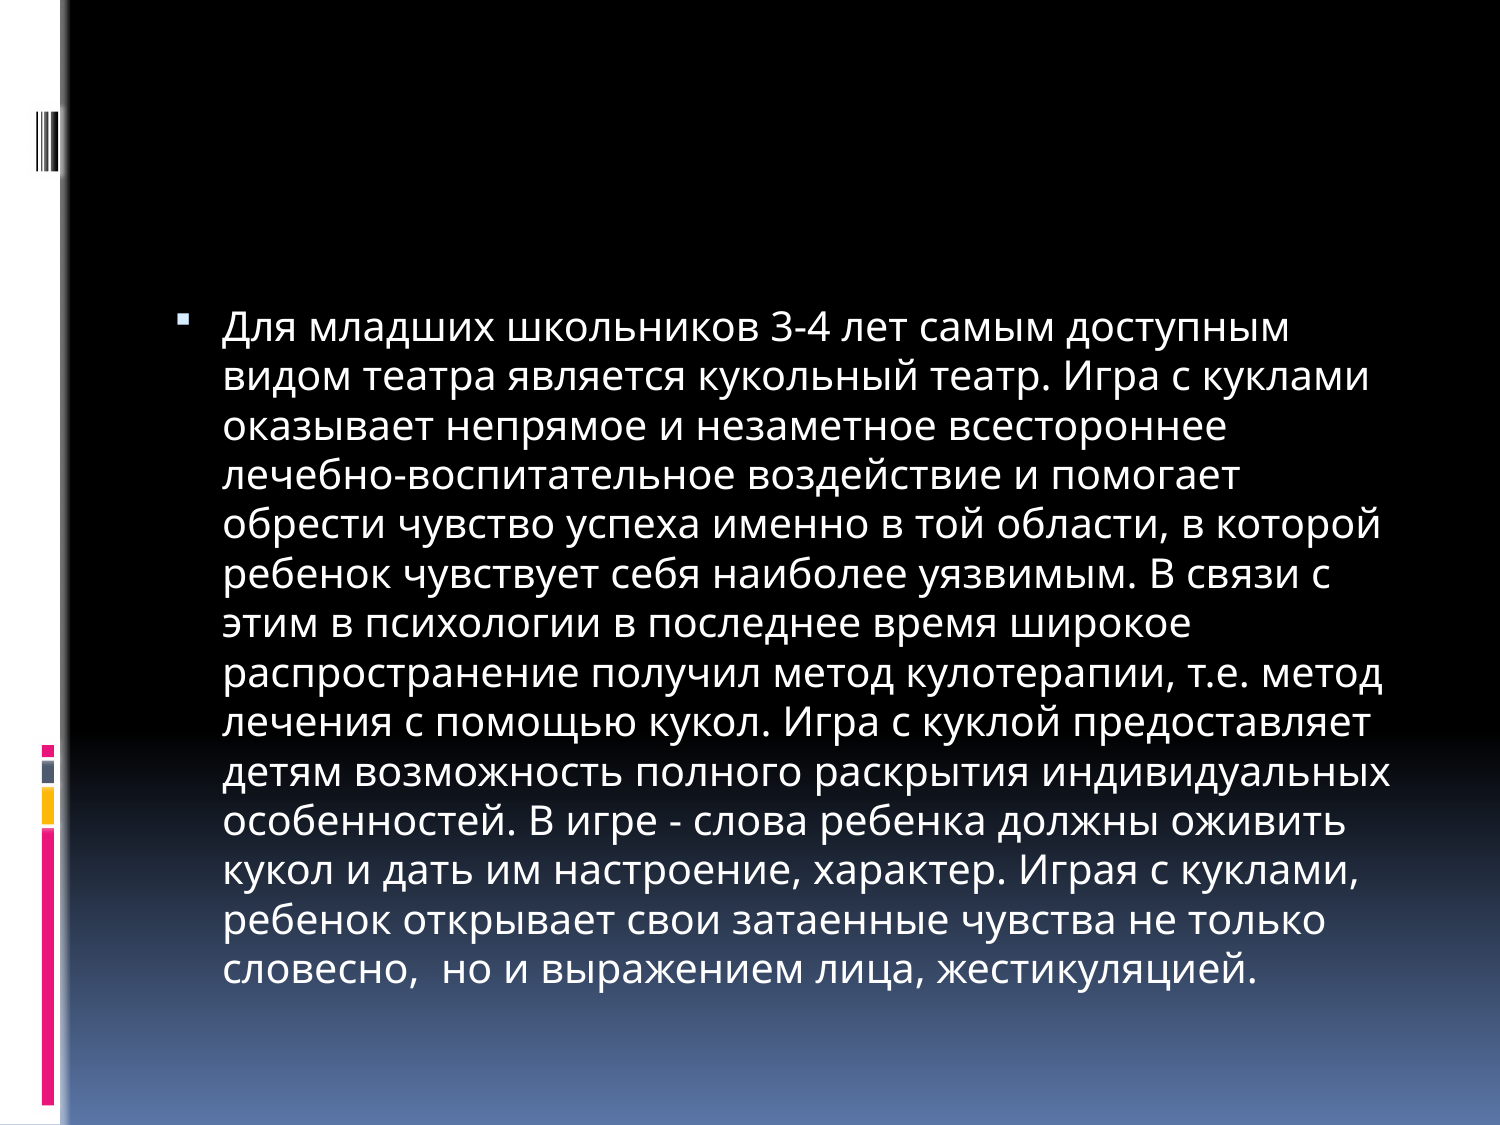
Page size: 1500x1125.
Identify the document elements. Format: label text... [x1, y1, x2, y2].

list Для младших школьников 3-4 лет самым доступным видом театра является кукольный театр. Игра с куклами оказывает непрямое и незаметное всестороннее лечебно-воспитательное воздействие и помогает обрести чувство успеха именно в той области, в которой ребенок чувствует себя наиболее уязвимым. В связи с этим в психологии в последнее время широкое распространение получил метод кулотерапии, т.е. метод лечения с помощью кукол. Игра с куклой предоставляет детям возможность полного раскрытия индивидуальных особенностей. В игре - слова ребенка должны оживить кукол и дать им настроение, характер. Играя с куклами, ребенок открывает свои затаенные чувства не только словесно, но и выражением лица, жестикуляцией. [150, 292, 1425, 1043]
